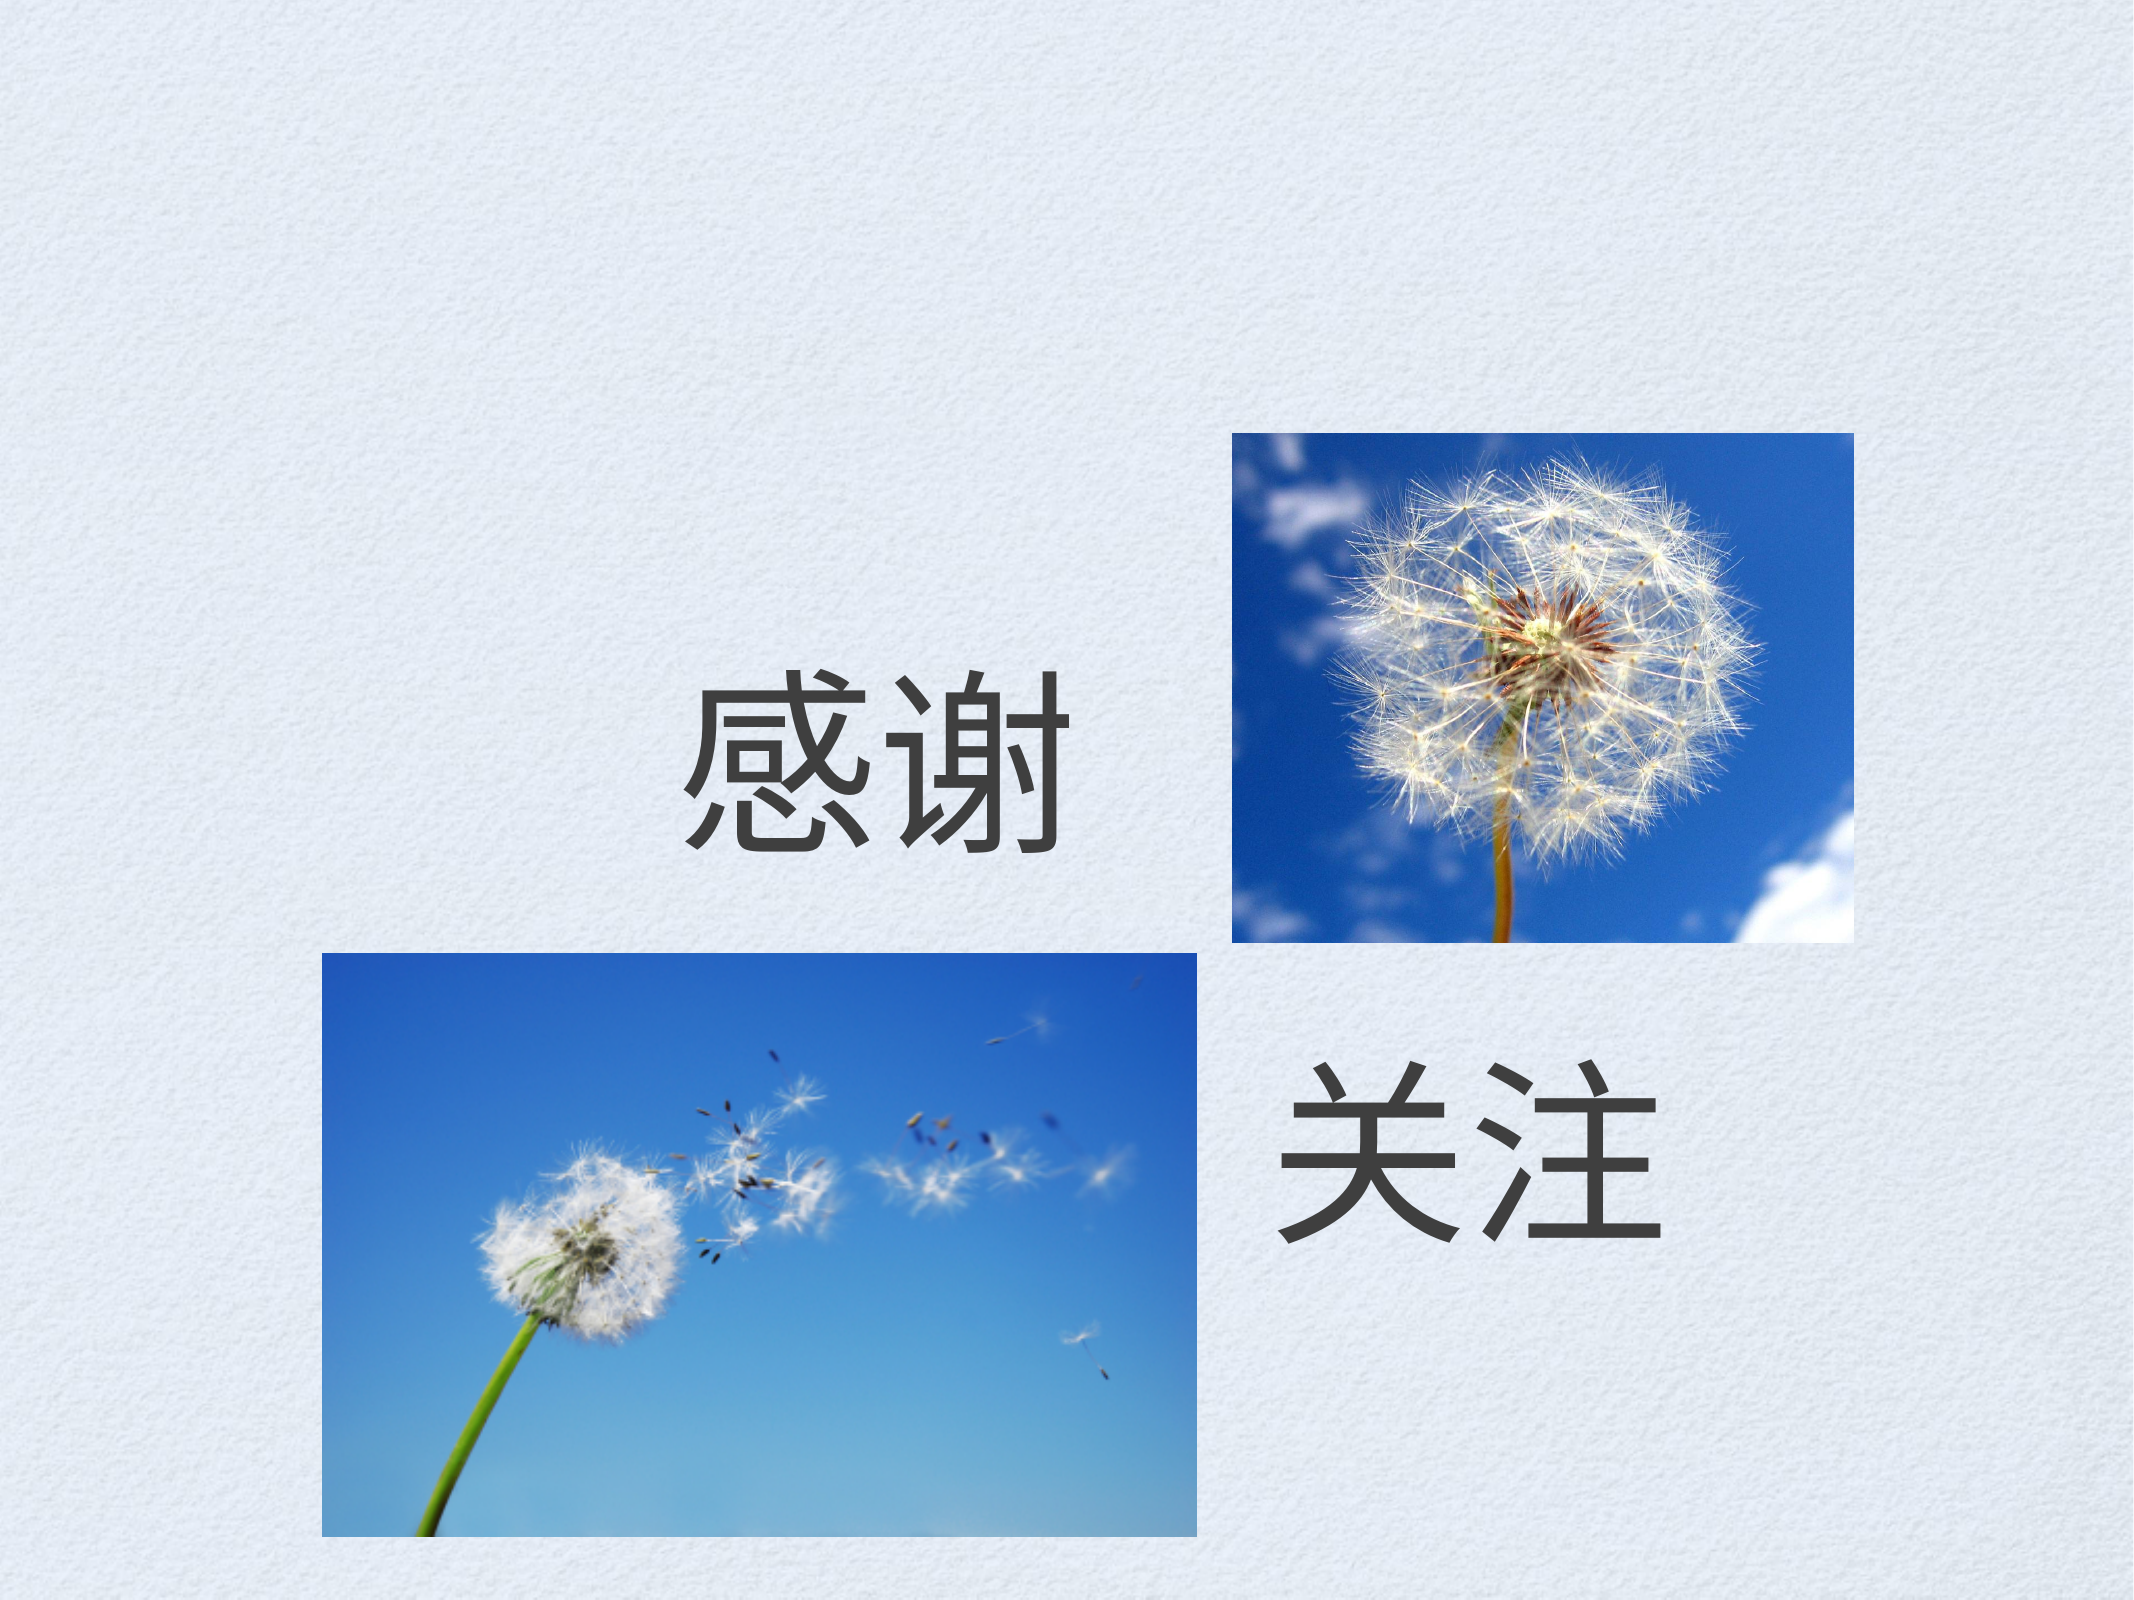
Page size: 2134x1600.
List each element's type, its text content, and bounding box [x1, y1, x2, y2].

text_box 关注 [1199, 953, 2036, 1344]
title 感谢 [310, 563, 1445, 954]
picture [0, 0, 2134, 1600]
